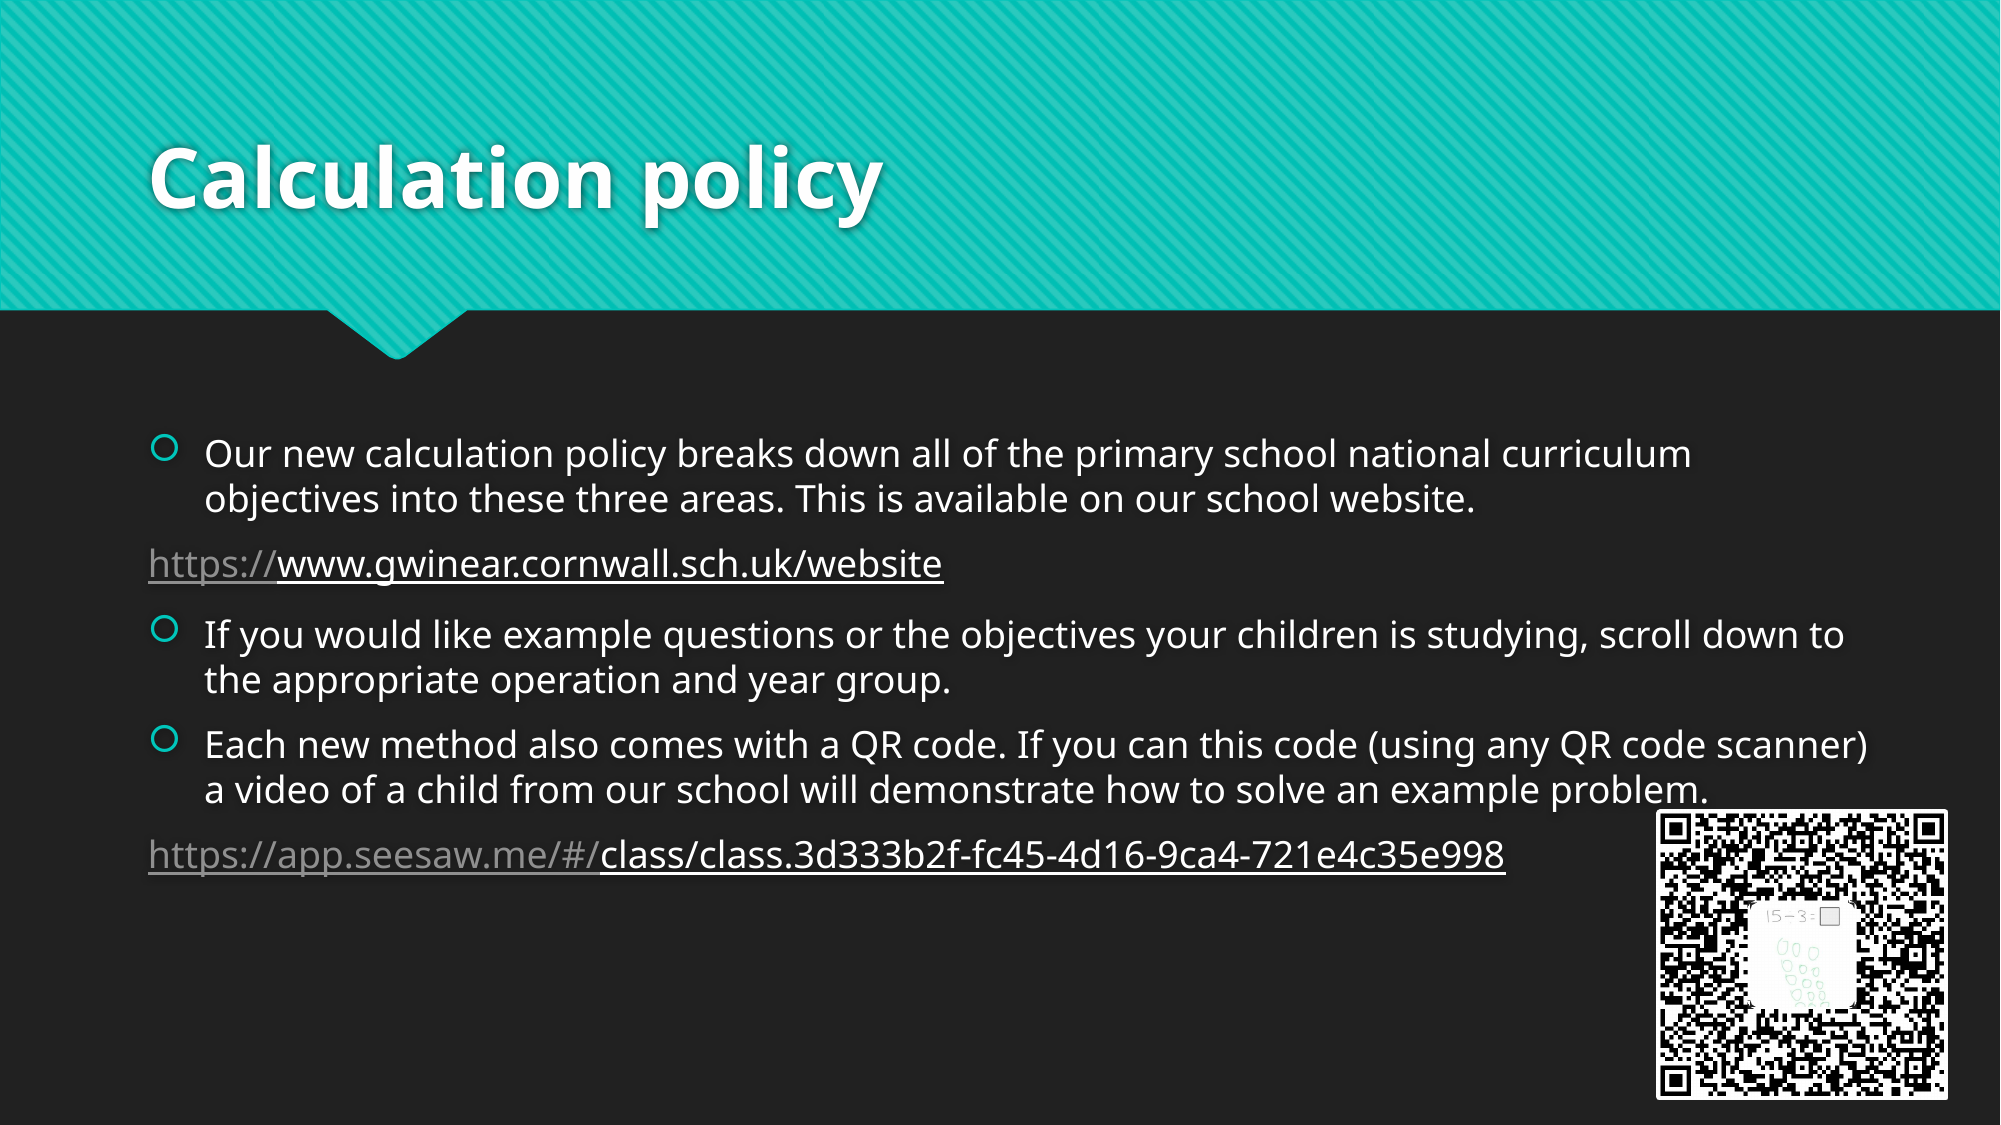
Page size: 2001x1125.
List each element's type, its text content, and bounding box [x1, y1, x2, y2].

list Our new calculation policy breaks down all of the primary school national curriculum objectives into these three areas. This is available on our school website. https://www.gwinear.cornwall.sch.uk/website If you would like example questions or the objectives your children is studying, scroll down to the appropriate operation and year group. Each new method also comes with a QR code. If you can this code (using any QR code scanner) a video of a child from our school will demonstrate how to solve an example problem. https://app.seesaw.me/#/class/class.3d333b2f-fc45-4d16-9ca4-721e4c35e998 [132, 358, 1887, 955]
title Calculation policy [132, 73, 1868, 233]
picture [1656, 809, 1948, 1101]
